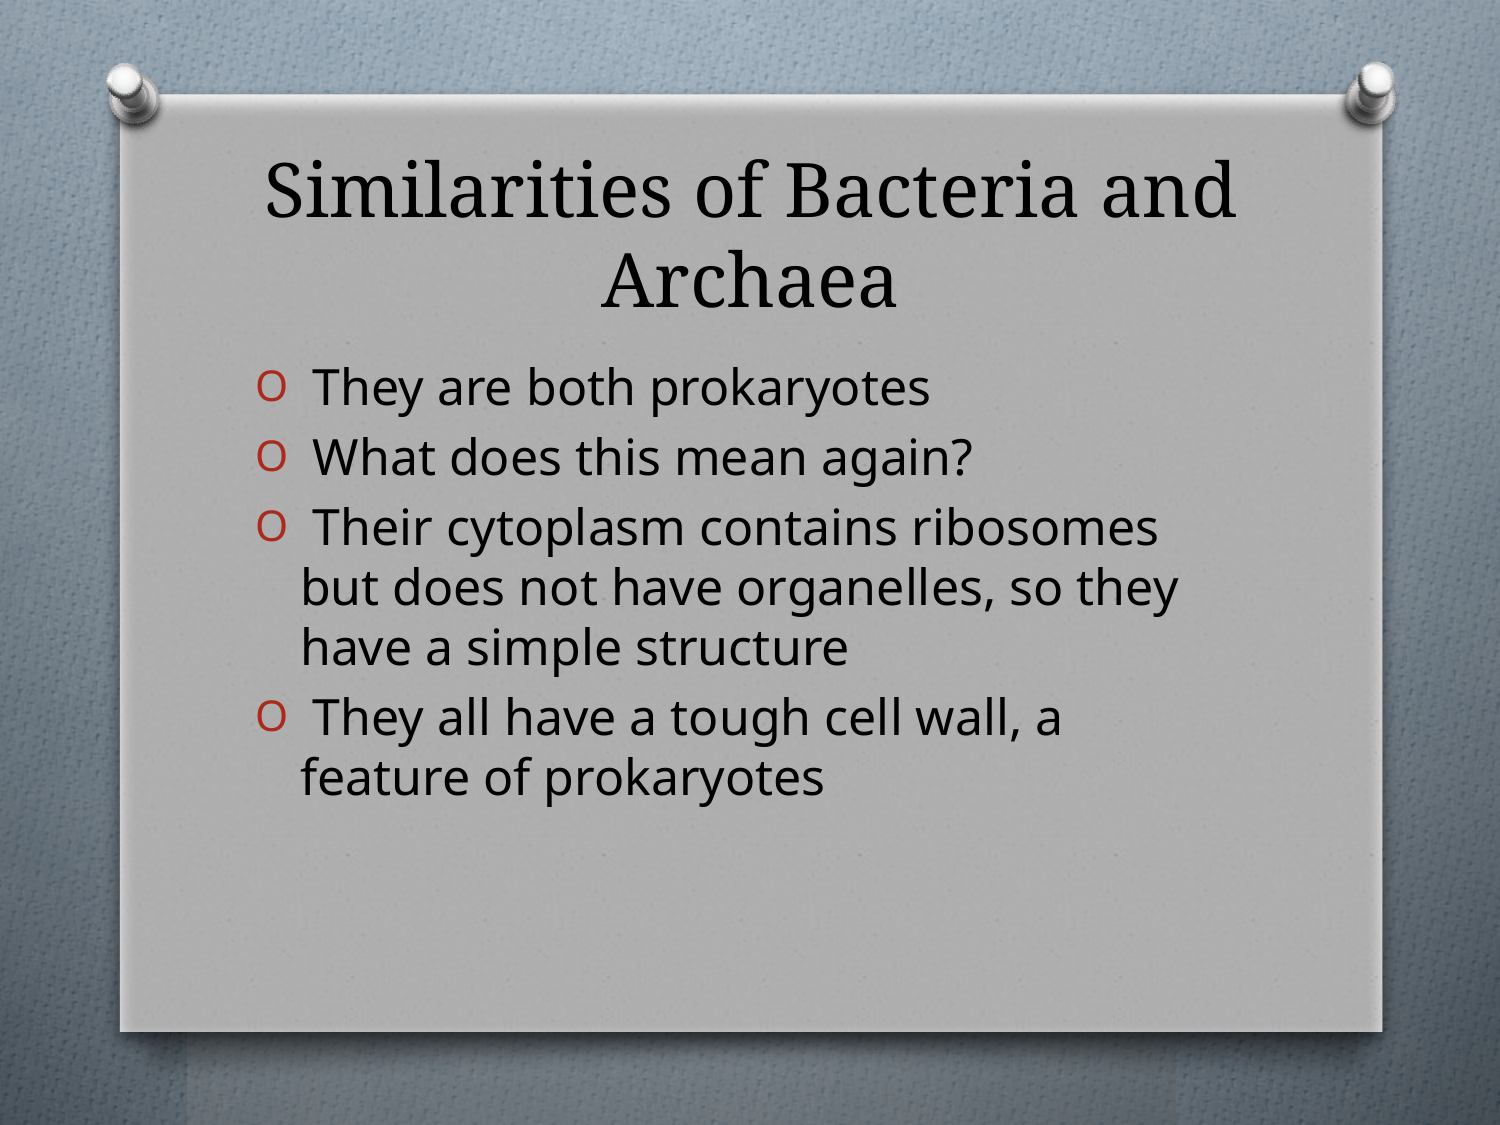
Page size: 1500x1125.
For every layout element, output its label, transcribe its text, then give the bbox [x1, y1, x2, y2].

list They are both prokaryotes What does this mean again? Their cytoplasm contains ribosomes but does not have organelles, so they have a simple structure They all have a tough cell wall, a feature of prokaryotes [240, 347, 1257, 939]
title Similarities of Bacteria and Archaea [179, 134, 1323, 332]
picture [75, 29, 198, 153]
picture [1317, 35, 1439, 156]
